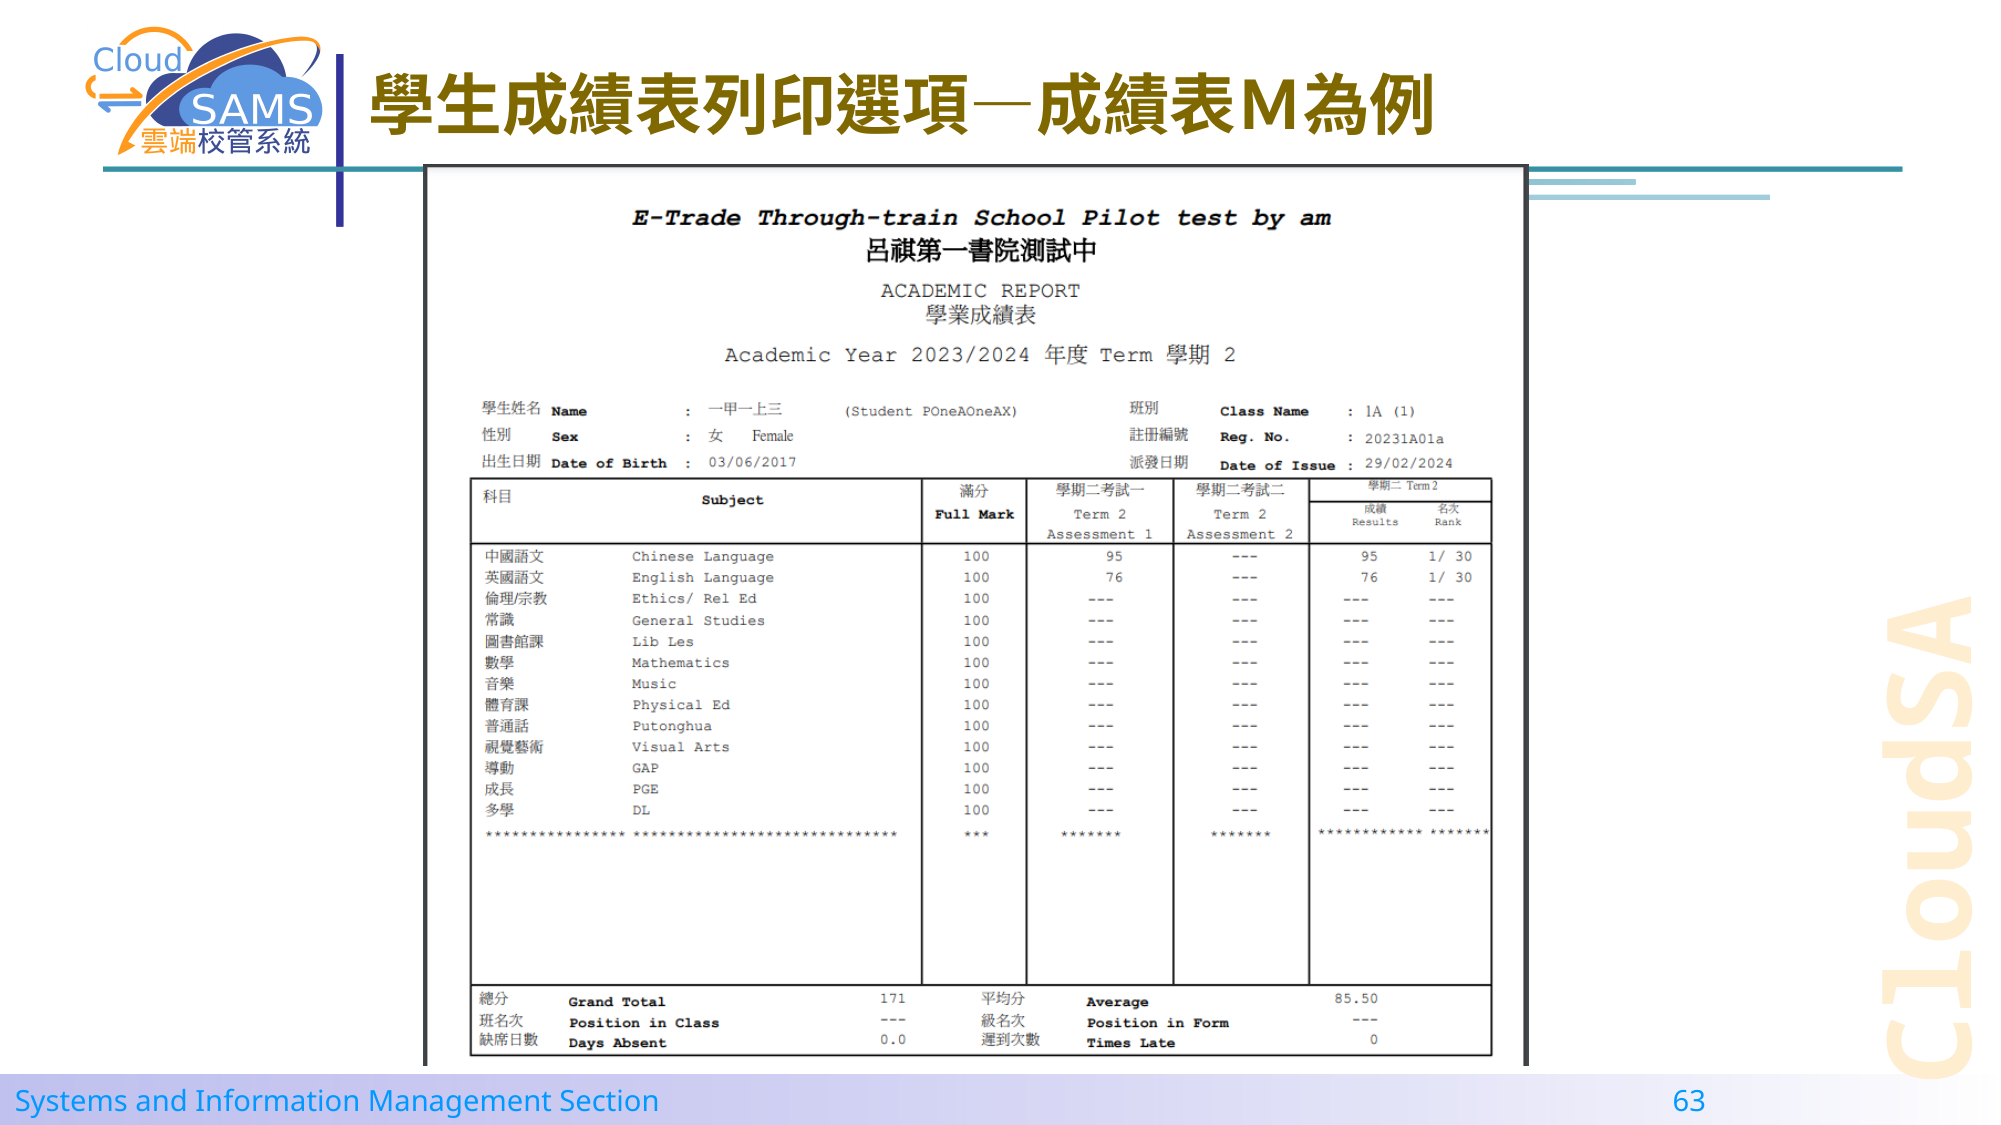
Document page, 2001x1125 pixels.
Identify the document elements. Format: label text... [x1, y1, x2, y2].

picture [79, 13, 327, 156]
text_box 學生成績表列印選項—成績表Ｍ為例 [353, 59, 1541, 151]
picture [422, 164, 1529, 1067]
